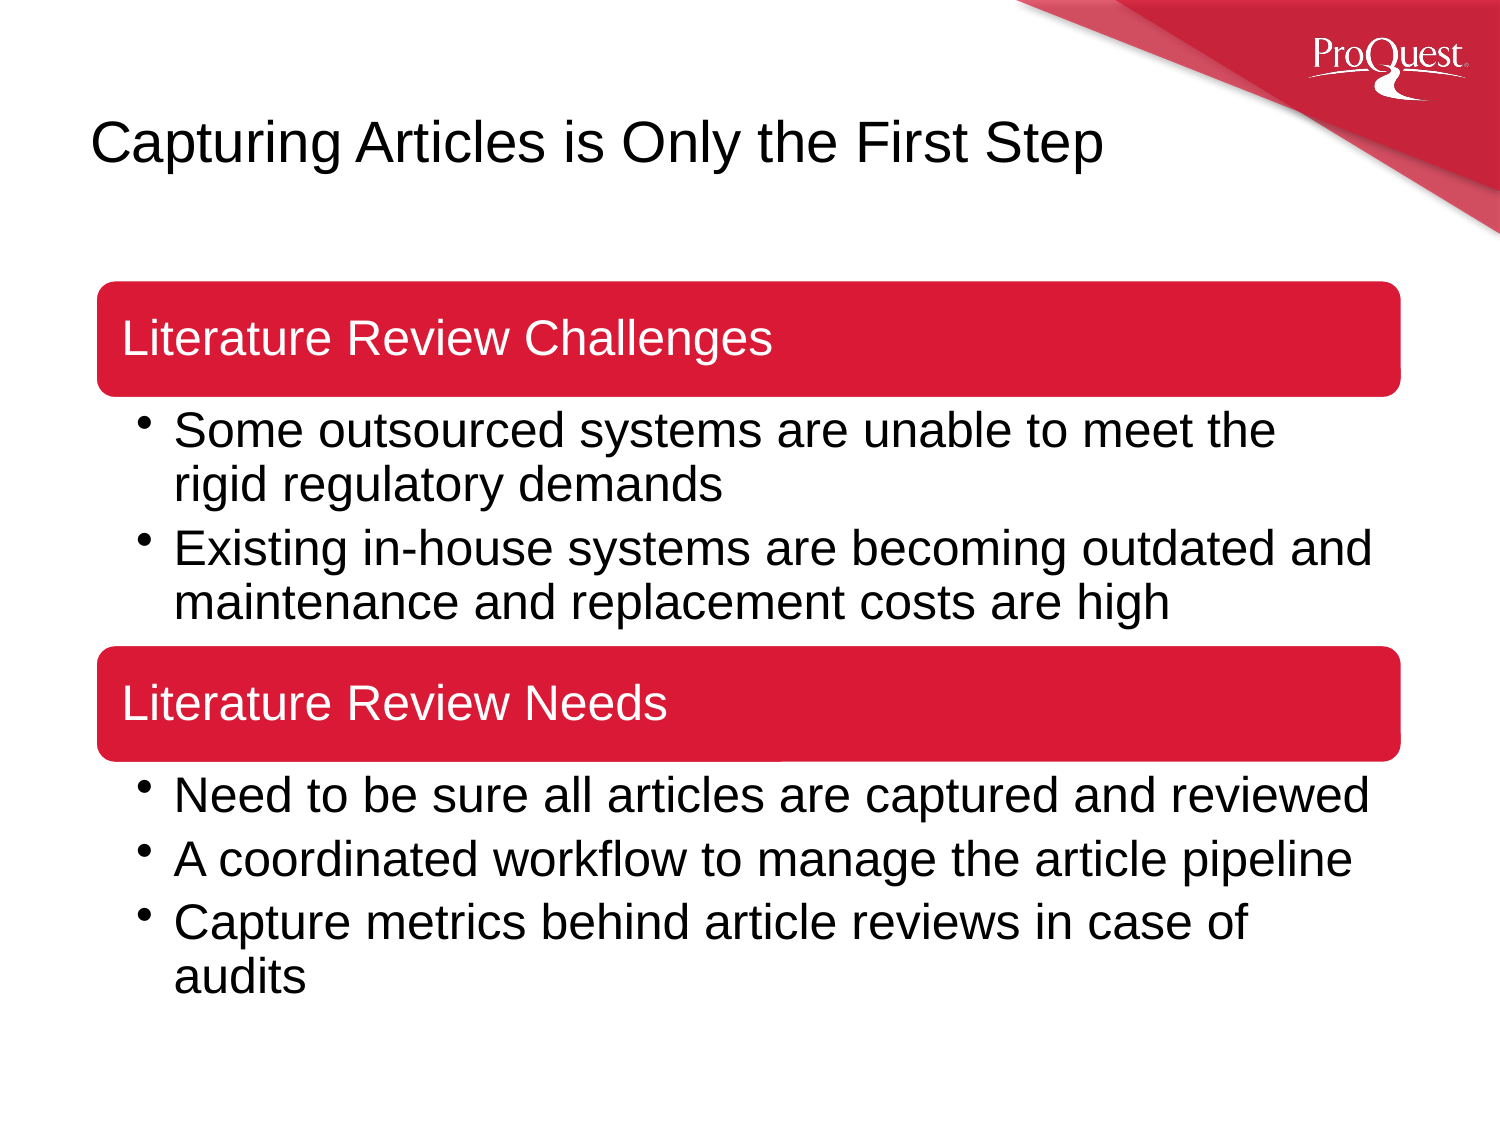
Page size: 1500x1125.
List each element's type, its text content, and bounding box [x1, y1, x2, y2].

title Capturing Articles is Only the First Step [75, 45, 1403, 233]
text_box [94, 279, 1404, 1016]
